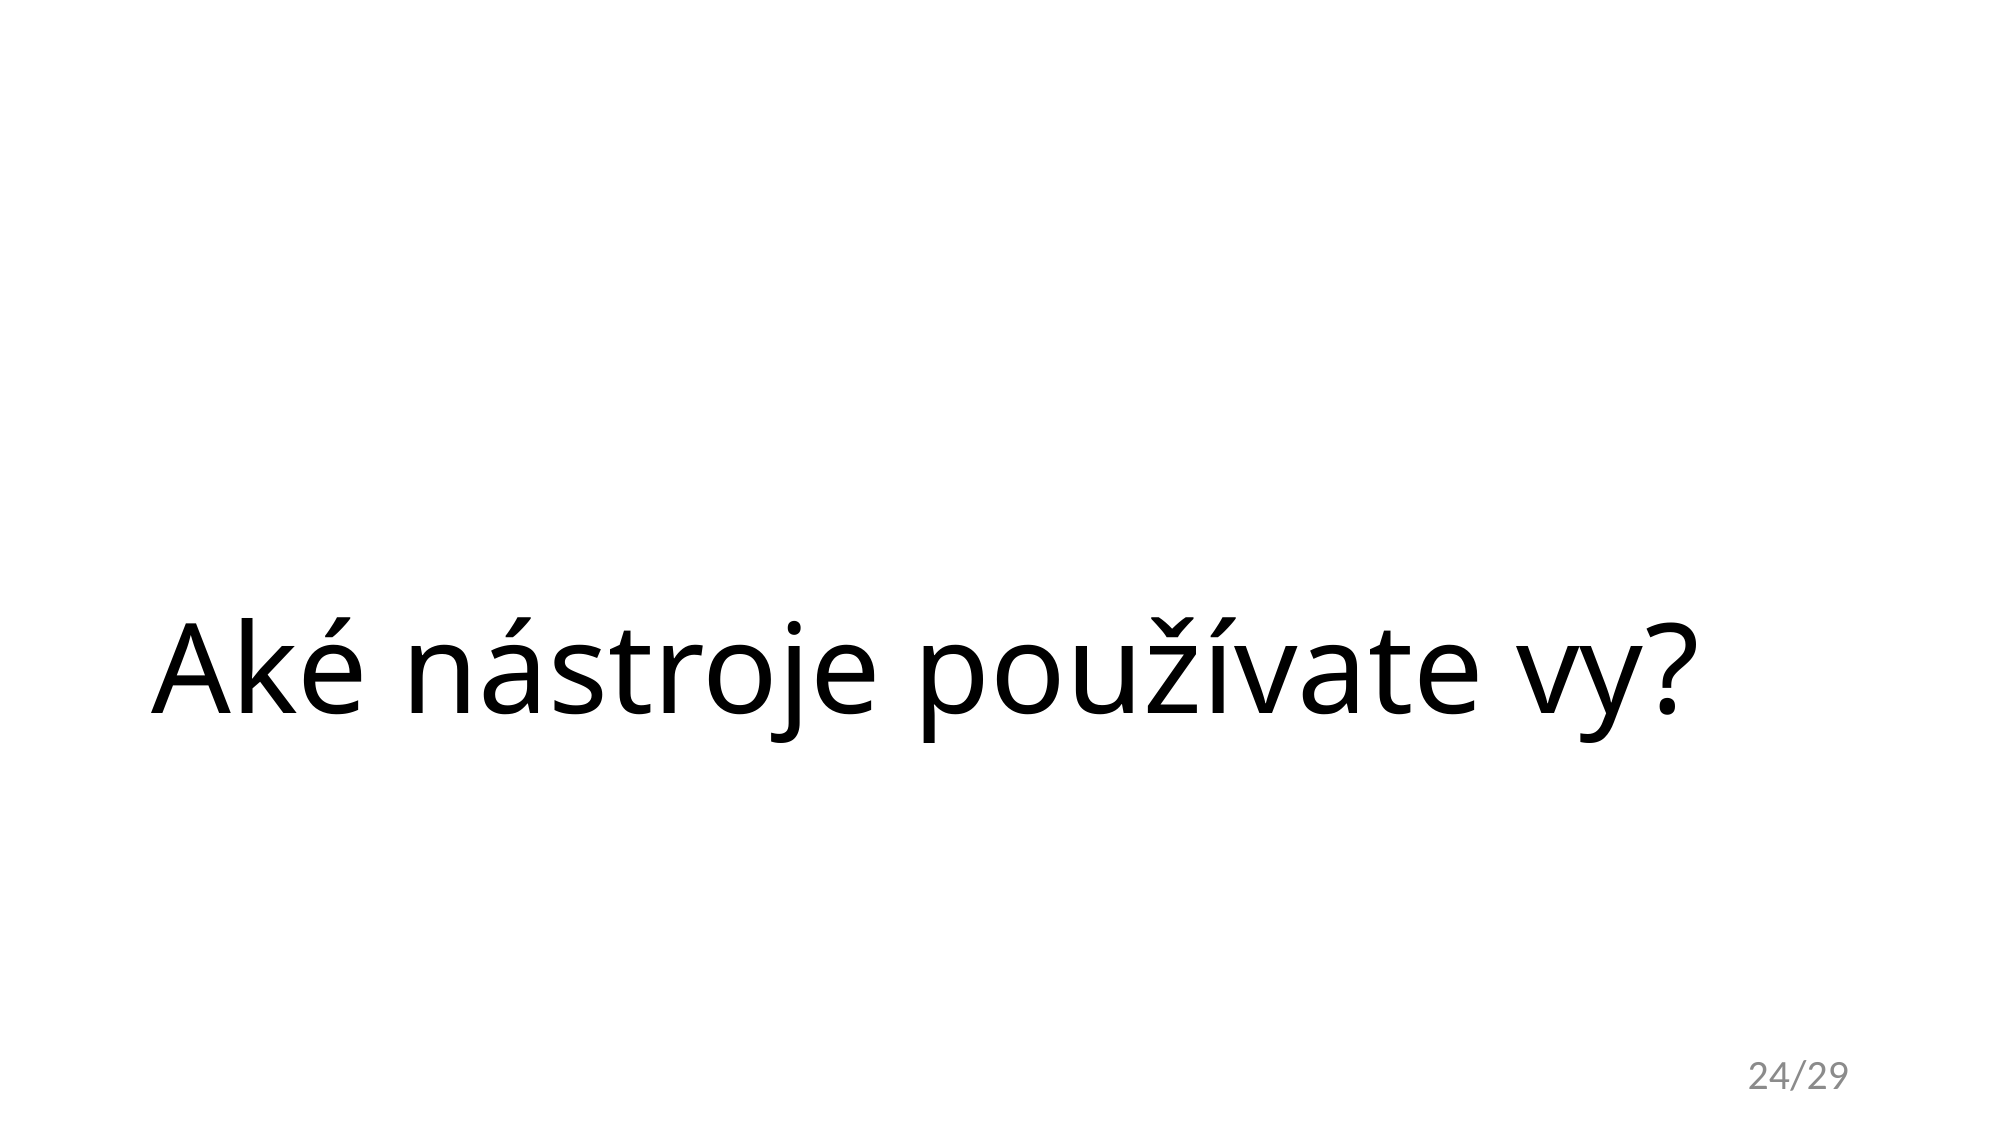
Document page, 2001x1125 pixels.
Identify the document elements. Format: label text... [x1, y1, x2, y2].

title Aké nástroje používate vy? [136, 280, 1862, 749]
slide_number 24/29 [1414, 1042, 1865, 1103]
